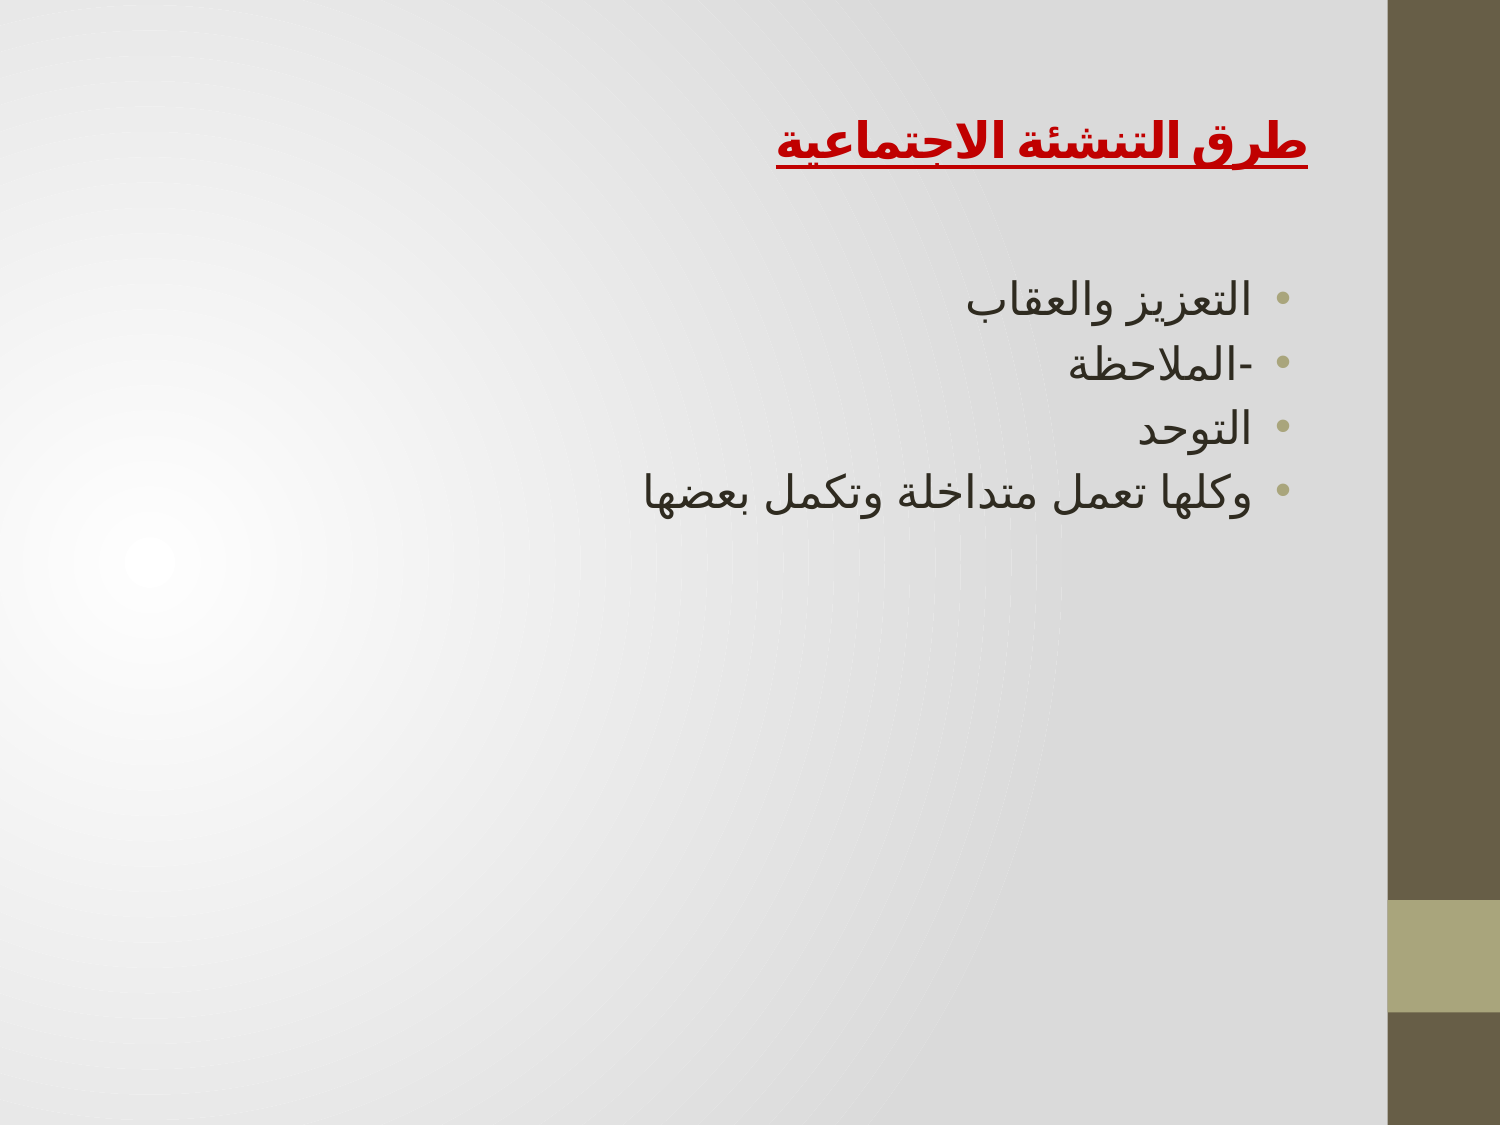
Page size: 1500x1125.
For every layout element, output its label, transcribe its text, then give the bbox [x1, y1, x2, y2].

title طرق التنشئة الاجتماعية [75, 45, 1325, 233]
list التعزيز والعقاب -الملاحظة التوحد وكلها تعمل متداخلة وتكمل بعضها [75, 262, 1325, 1050]
